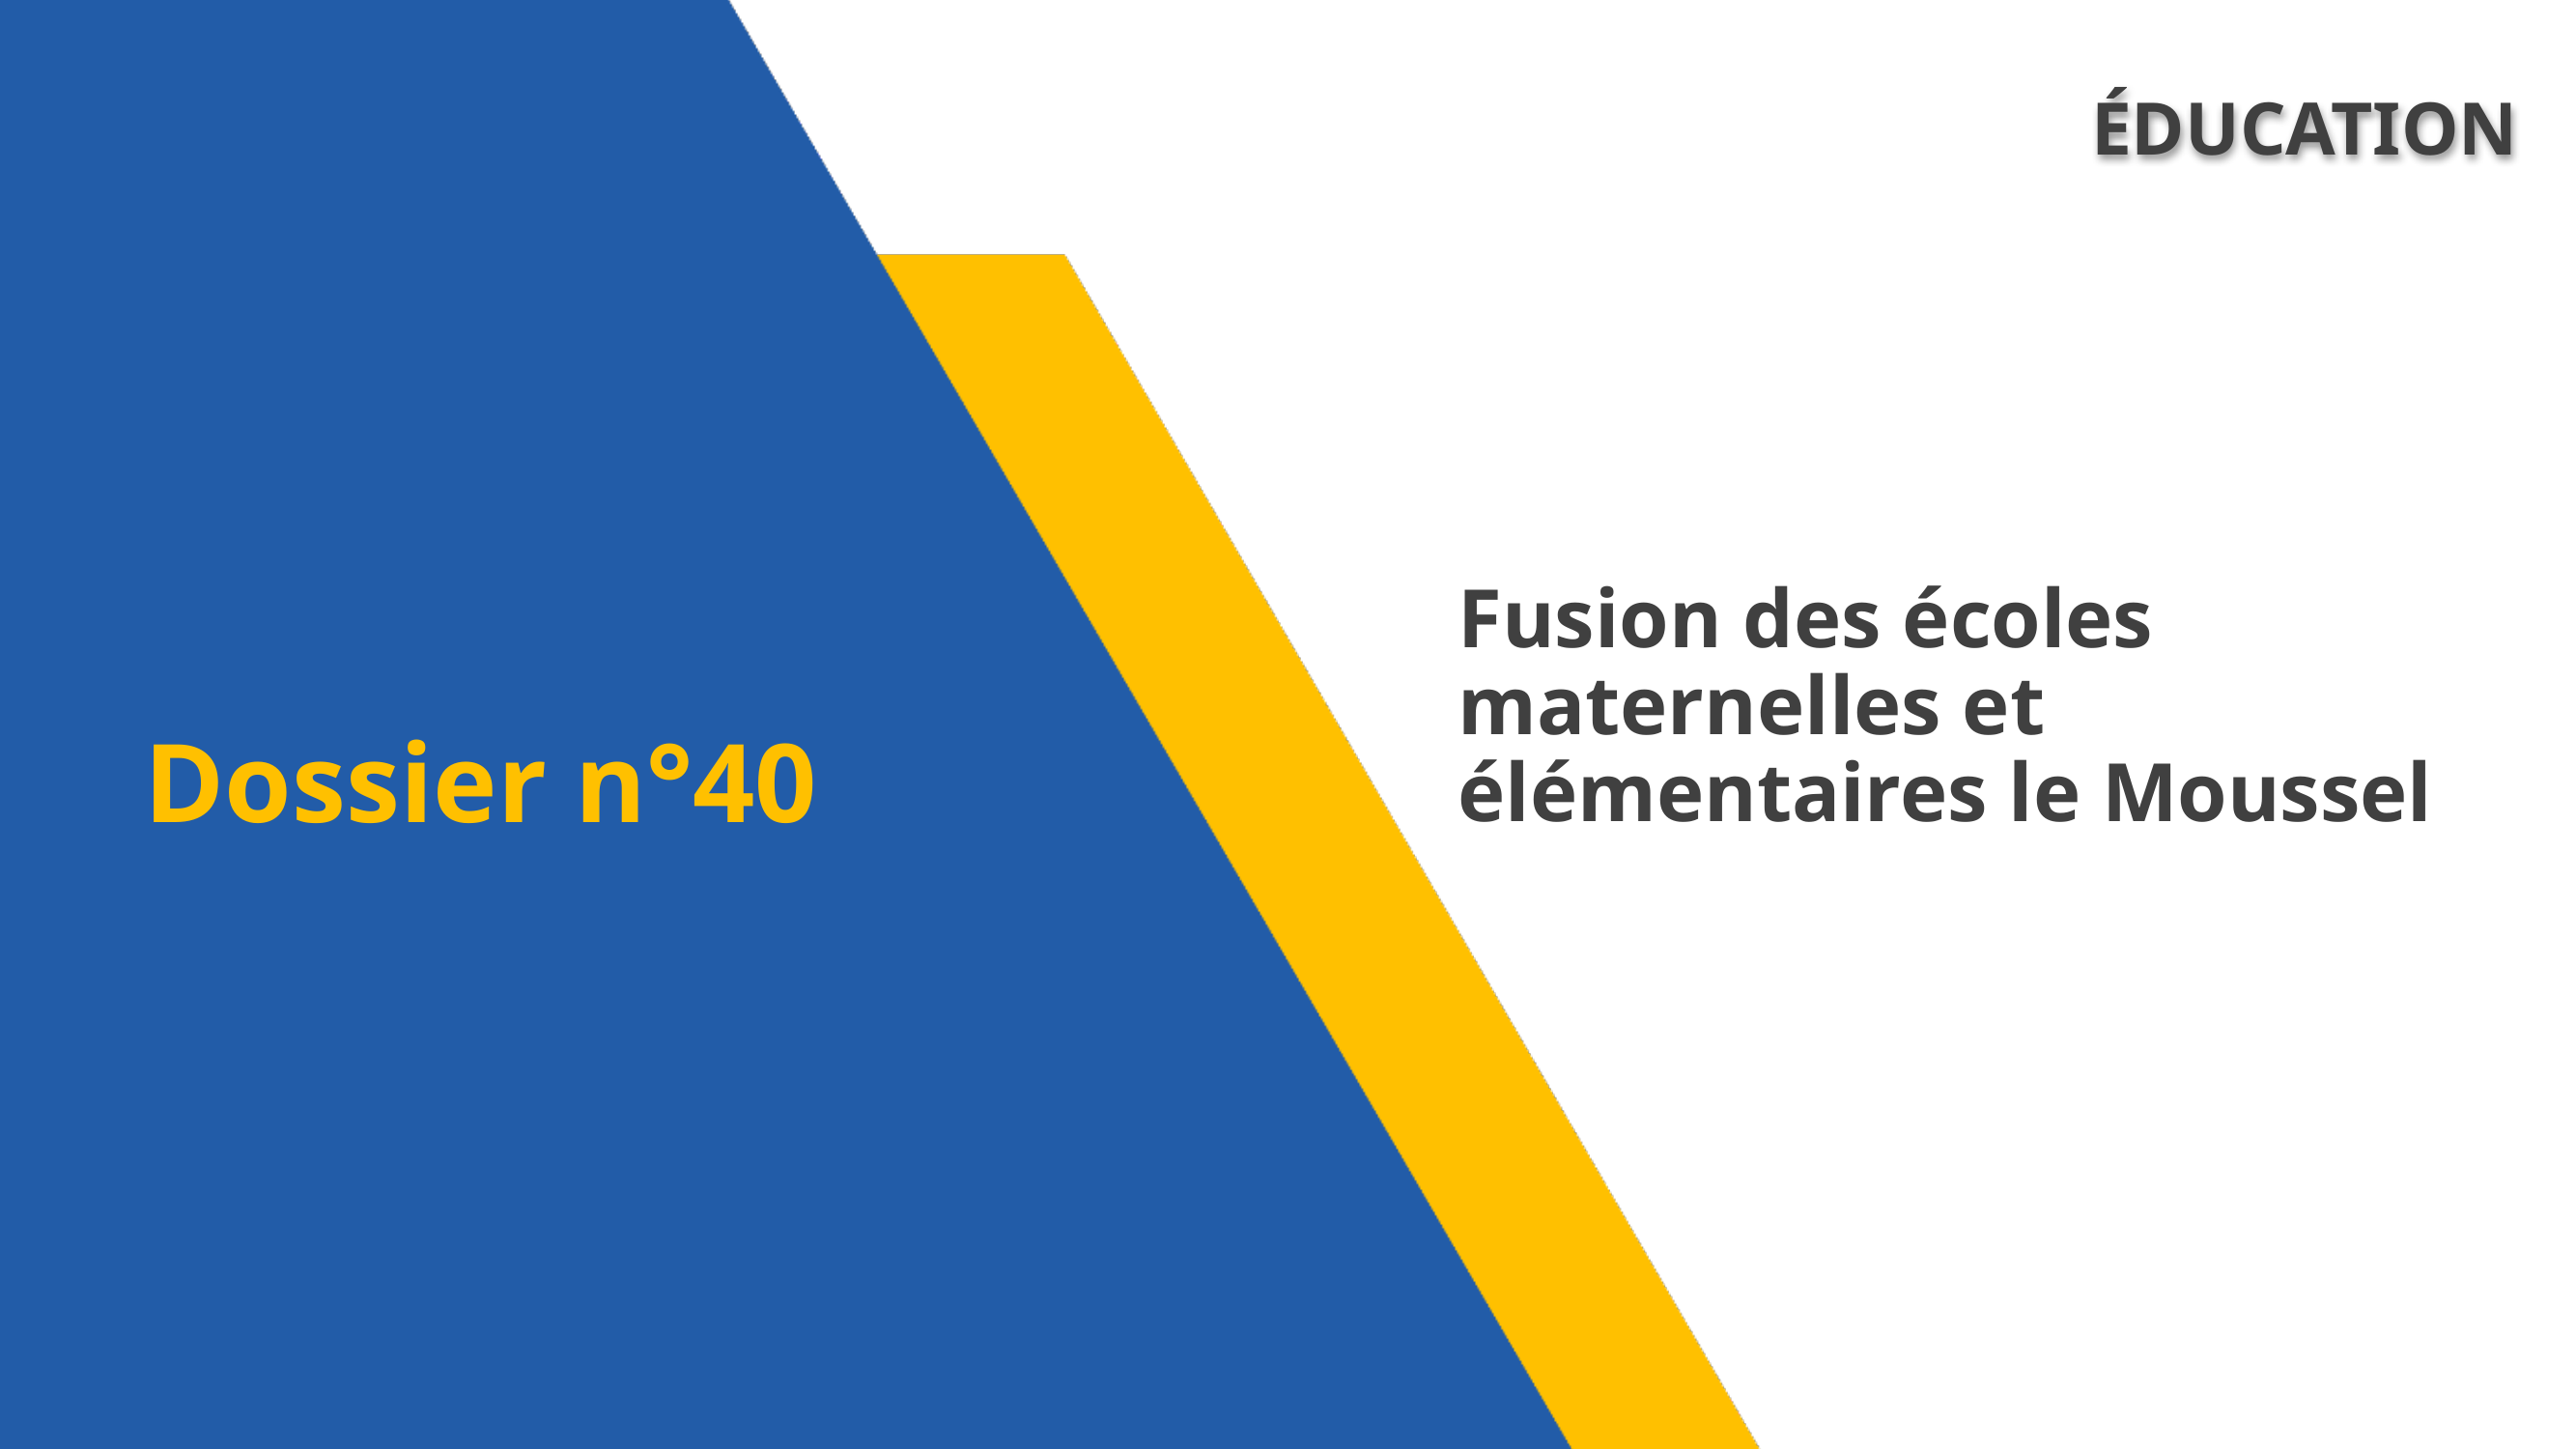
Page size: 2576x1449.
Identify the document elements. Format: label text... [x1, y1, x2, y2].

text_box Fusion des écoles maternelles et élémentaires le Moussel [1443, 571, 2533, 767]
text_box Dossier n°40 [130, 721, 1017, 813]
picture [0, 0, 1765, 1449]
text_box ÉDUCATION [795, 85, 2533, 178]
